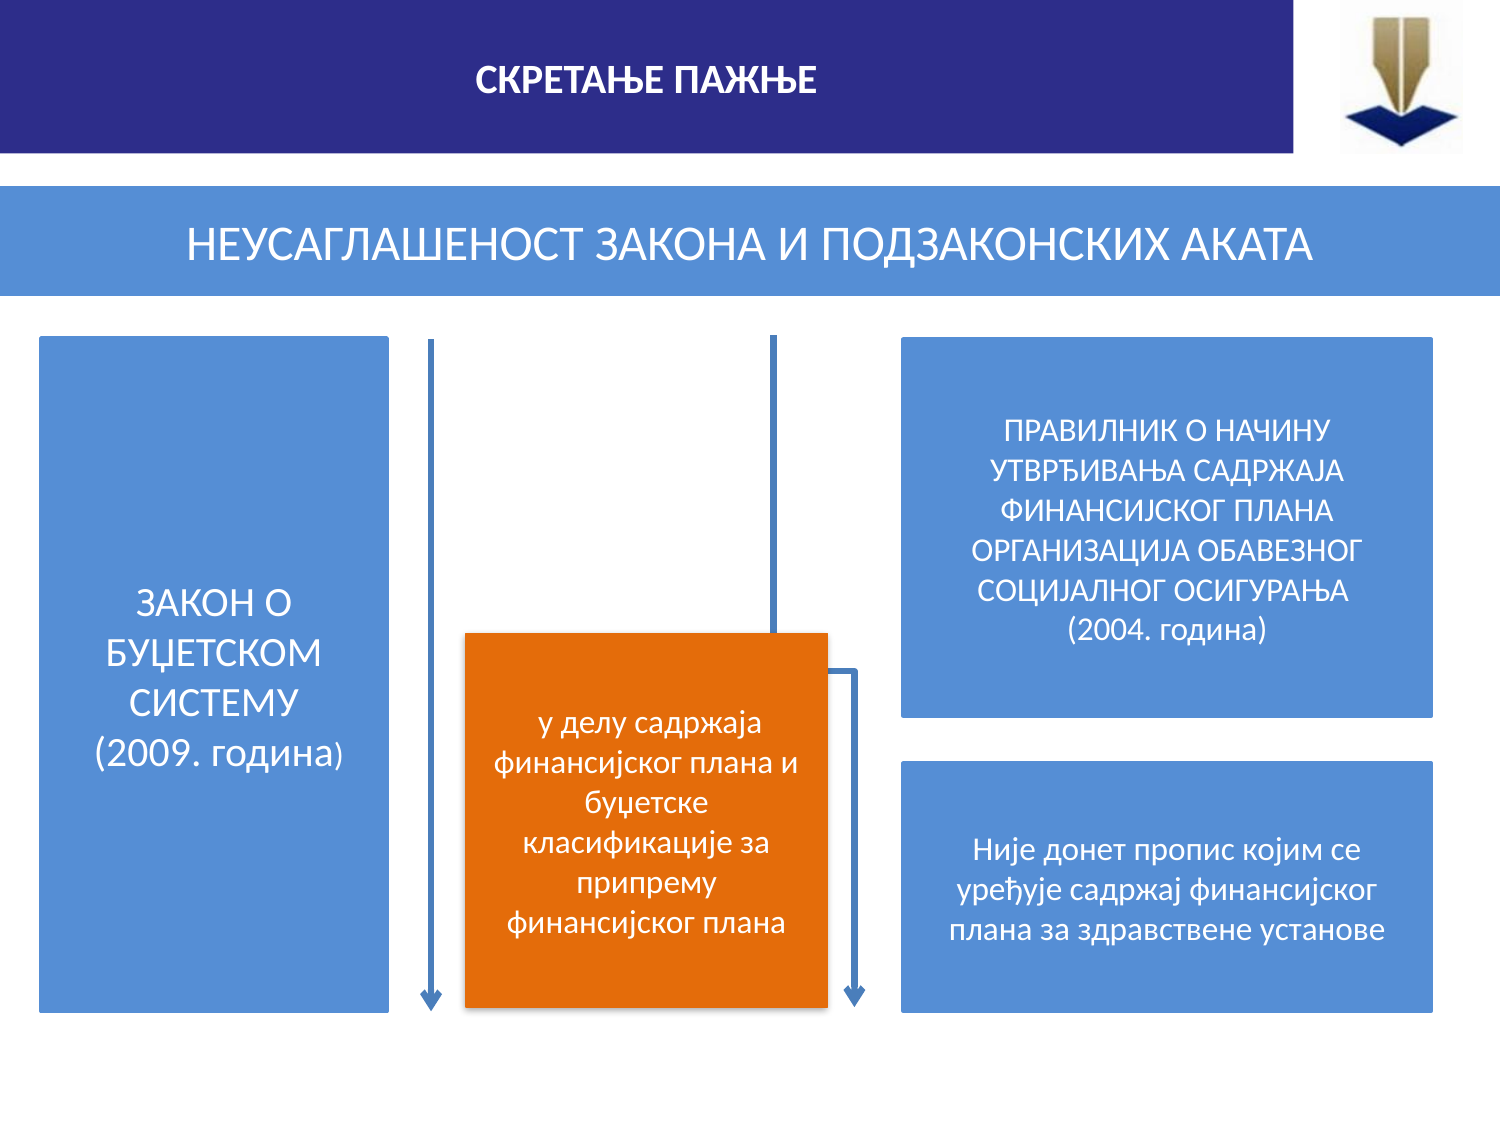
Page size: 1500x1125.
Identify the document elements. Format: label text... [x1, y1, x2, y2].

text_box ЗАКОН О БУЏЕТСКОМ СИСТЕМУ (2009. година) [39, 336, 389, 1013]
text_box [477, 630, 1151, 712]
text_box СКРЕТАЊЕ ПАЖЊЕ [0, 0, 1294, 154]
picture [1340, 0, 1463, 154]
text_box НЕУСАГЛАШЕНОСТ ЗАКОНА И ПОДЗАКОНСКИХ АКАТА [0, 186, 1500, 296]
text_box Није донет пропис којим се уређује садржај финансијског плана за здравствене установе [901, 761, 1433, 1013]
text_box ПРАВИЛНИК О НАЧИНУ УТВРЂИВАЊА САДРЖАЈА ФИНАНСИЈСКОГ ПЛАНА ОРГАНИЗАЦИЈА ОБАВЕЗНОГ СОЦИЈАЛНОГ ОСИГУРАЊА (2004. година) [901, 337, 1433, 718]
text_box у делу садржаја финансијског плана и буџетске класификације за припрему финансијског плана [465, 633, 828, 1008]
